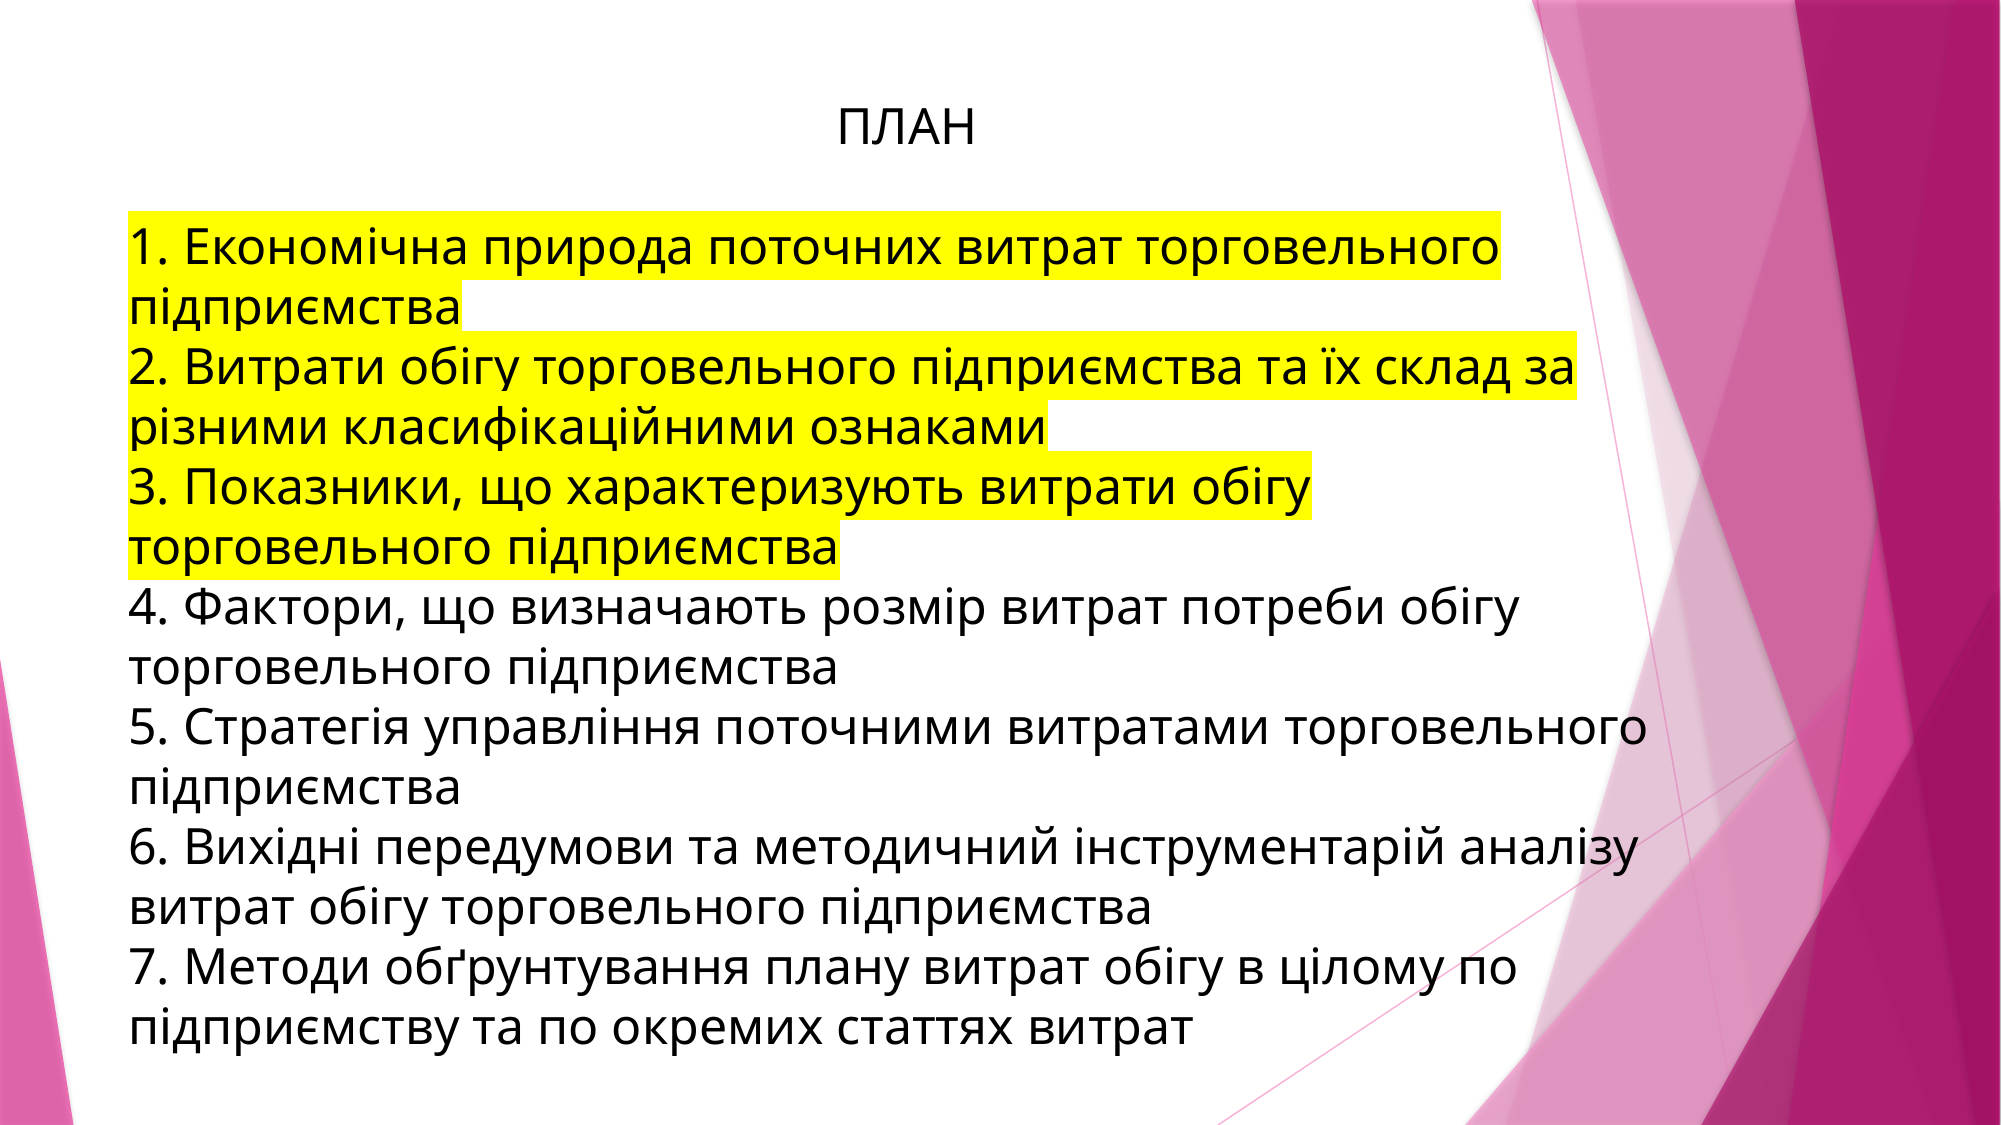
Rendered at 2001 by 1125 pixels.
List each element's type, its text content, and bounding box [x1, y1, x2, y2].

text_box ПЛАН 1. Економічна природа поточних витрат торговельного підприємства 2. Витрати обігу торговельного підприємства та їх склад за різними класифікаційними ознаками 3. Показники, що характеризують витрати обігу торговельного підприємства 4. Фактори, що визначають розмір витрат потреби обігу торговельного підприємства 5. Стратегія управління поточними витратами торговельного підприємства 6. Вихідні передумови та методичний інструментарій аналізу витрат обігу торговельного підприємства 7. Методи обґрунтування плану витрат обігу в цілому по підприємству та по окремих статтях витрат [113, 87, 1701, 1063]
